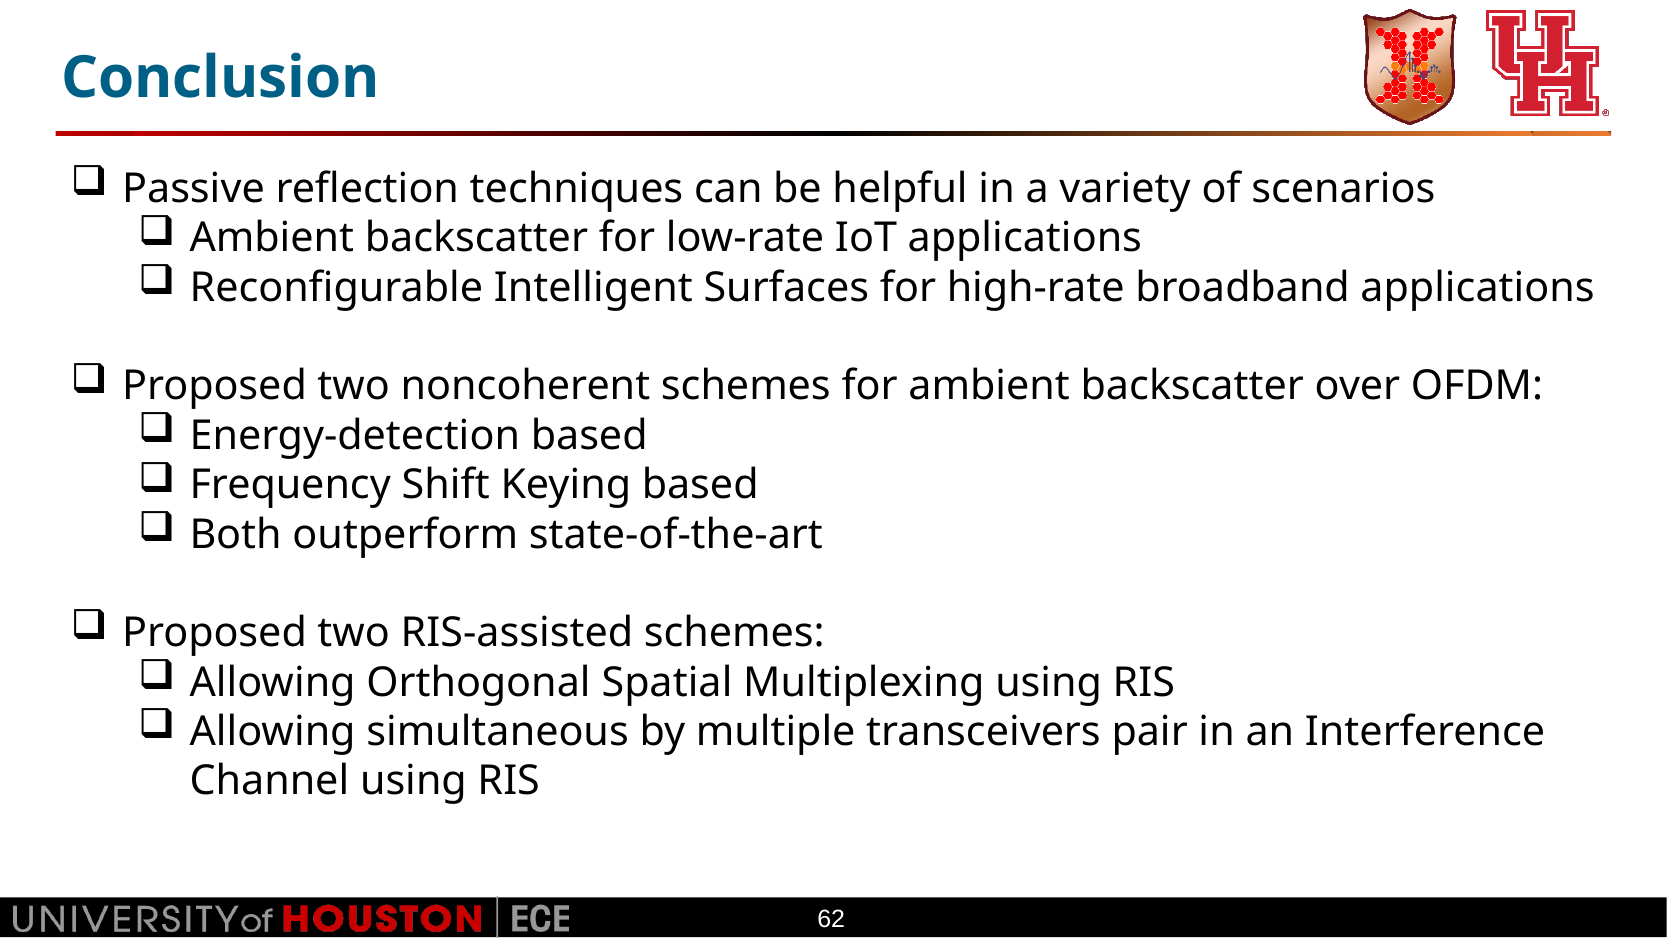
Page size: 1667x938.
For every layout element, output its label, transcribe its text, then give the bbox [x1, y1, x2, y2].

picture [1326, 6, 1609, 131]
text_box [59, 161, 1596, 882]
title Conclusion [59, 36, 1309, 161]
text_box [1309, 131, 1534, 136]
picture [13, 896, 569, 938]
text_box Passive reflection techniques can be helpful in a variety of scenarios Ambient backscatter for low-rate IoT applications Reconfigurable Intelligent Surfaces for high-rate broadband applications Proposed two noncoherent schemes for ambient backscatter over OFDM: Energy-detection based Frequency Shift Keying based Both outperform state-of-the-art Proposed two RIS-assisted schemes: Allowing Orthogonal Spatial Multiplexing using RIS Allowing simultaneous by multiple transceivers pair in an Interference Channel using RIS [70, 161, 1596, 856]
picture [1534, 131, 1612, 136]
slide_number 62 [813, 902, 854, 933]
